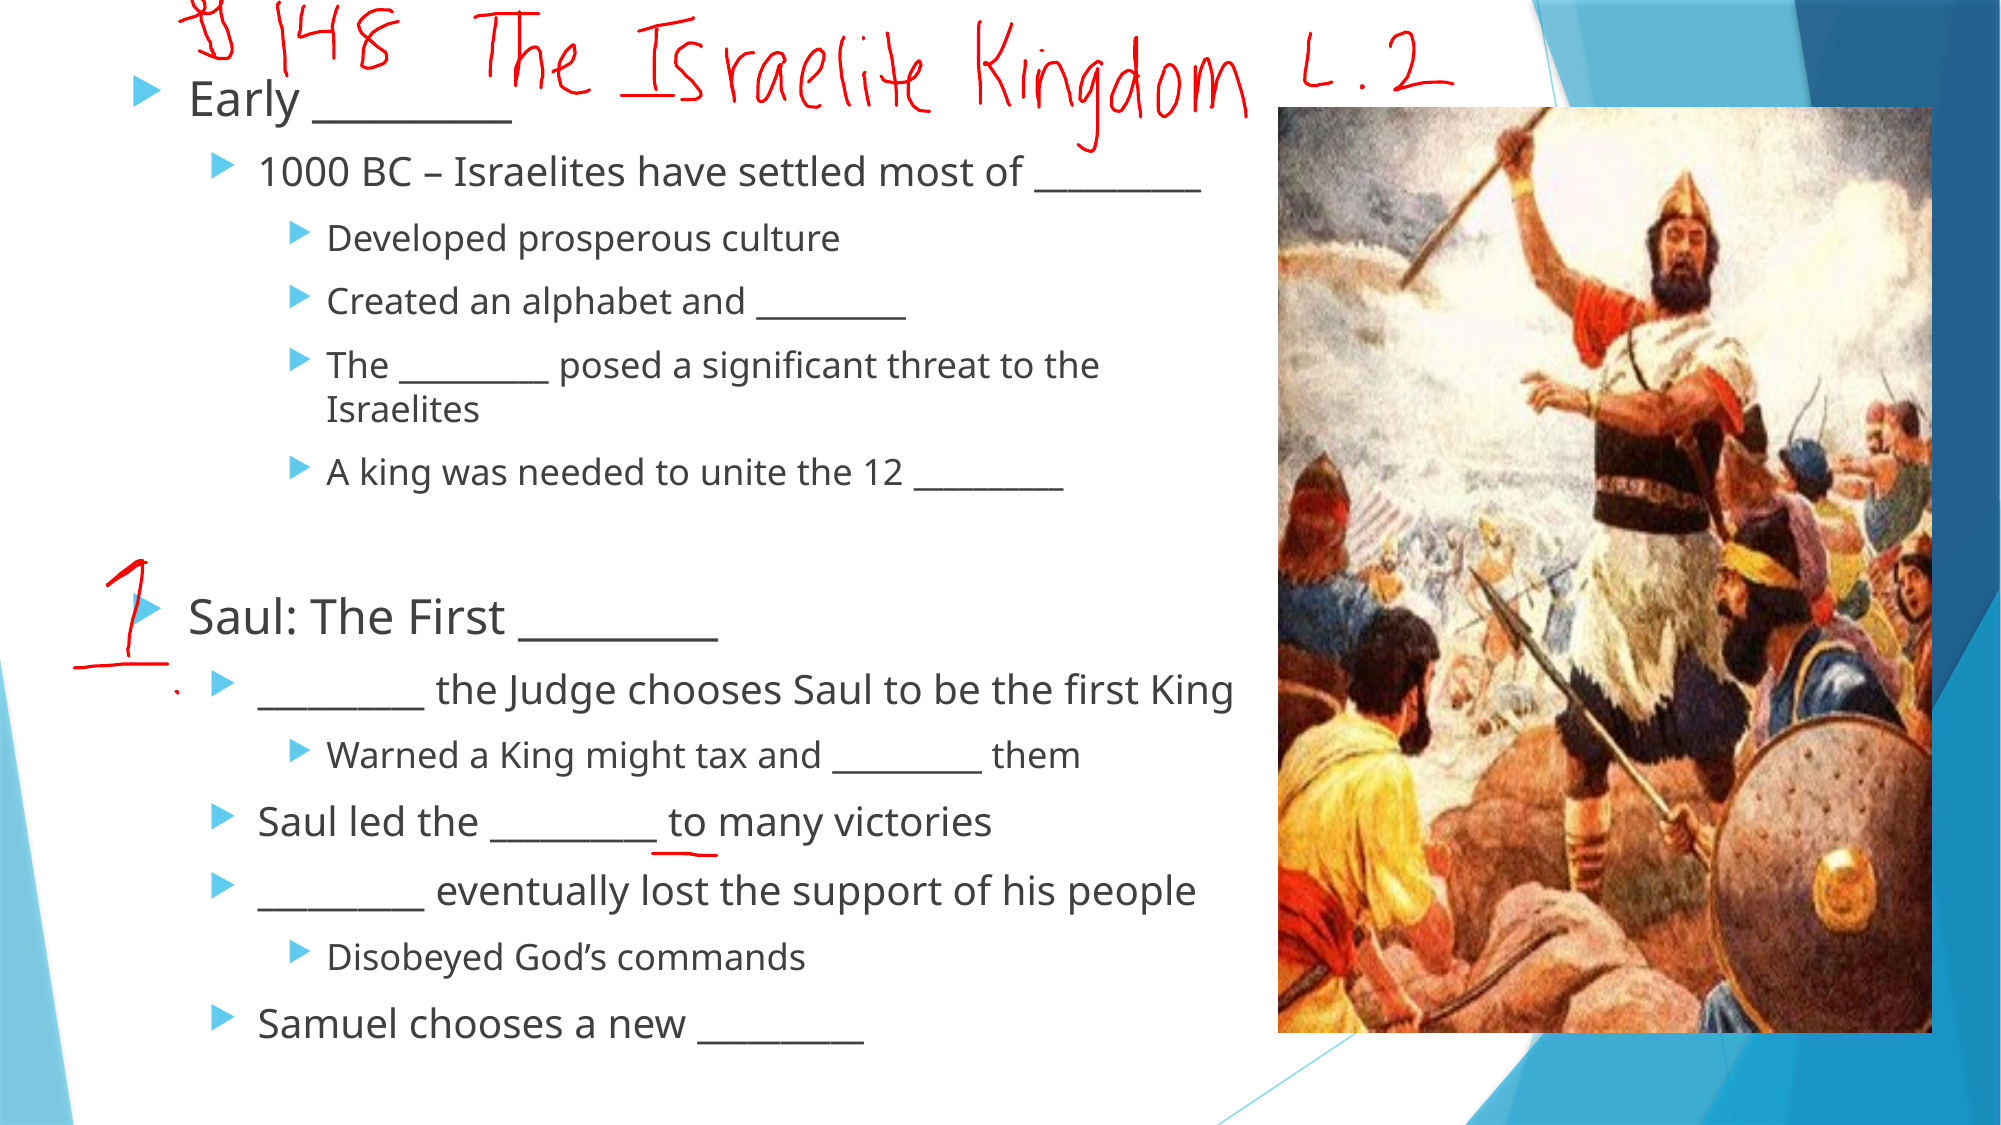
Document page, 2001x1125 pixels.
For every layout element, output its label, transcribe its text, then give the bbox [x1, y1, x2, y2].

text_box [978, 20, 1247, 152]
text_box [73, 560, 179, 694]
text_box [638, 17, 694, 91]
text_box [1304, 31, 1454, 91]
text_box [276, 1, 399, 77]
picture [1278, 107, 1932, 1033]
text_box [153, 0, 233, 60]
text_box [651, 852, 718, 857]
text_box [474, 11, 931, 112]
list Early __________ 1000 BC – Israelites have settled most of __________ Developed prosperous culture Created an alphabet and __________ The __________ posed a significant threat to the Israelites A king was needed to unite the 12 __________ Saul: The First __________ __________ the Judge chooses Saul to be the first King Warned a King might tax and __________ them Saul led the __________ to many victories __________ eventually lost the support of his people Disobeyed God’s commands Samuel chooses a new __________ [114, 60, 1253, 1080]
